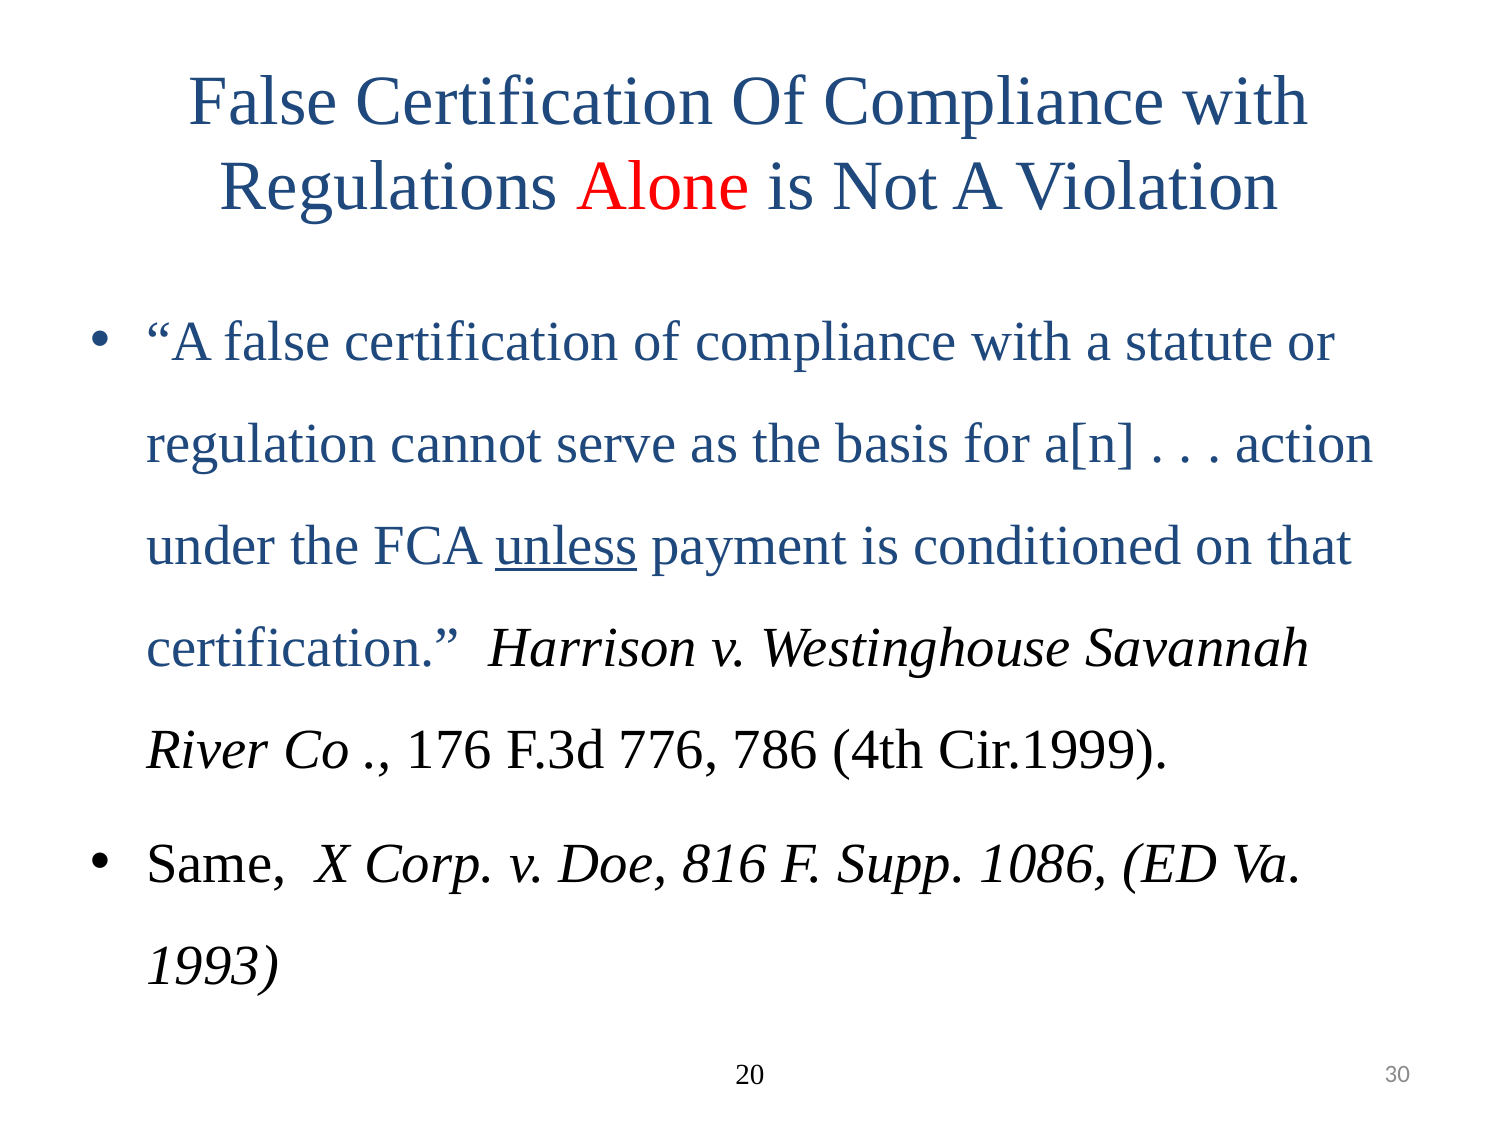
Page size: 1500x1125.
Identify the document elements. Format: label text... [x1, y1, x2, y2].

list “A false certification of compliance with a statute or regulation cannot serve as the basis for a[n] . . . action under the FCA unless payment is conditioned on that certification.” Harrison v. Westinghouse Savannah River Co ., 176 F.3d 776, 786 (4th Cir.1999). Same, X Corp. v. Doe, 816 F. Supp. 1086, (ED Va. 1993) [75, 262, 1425, 1005]
footer 20 [512, 1042, 988, 1103]
title False Certification Of Compliance with Regulations Alone is Not A Violation [75, 45, 1425, 233]
slide_number 30 [1074, 1042, 1425, 1103]
